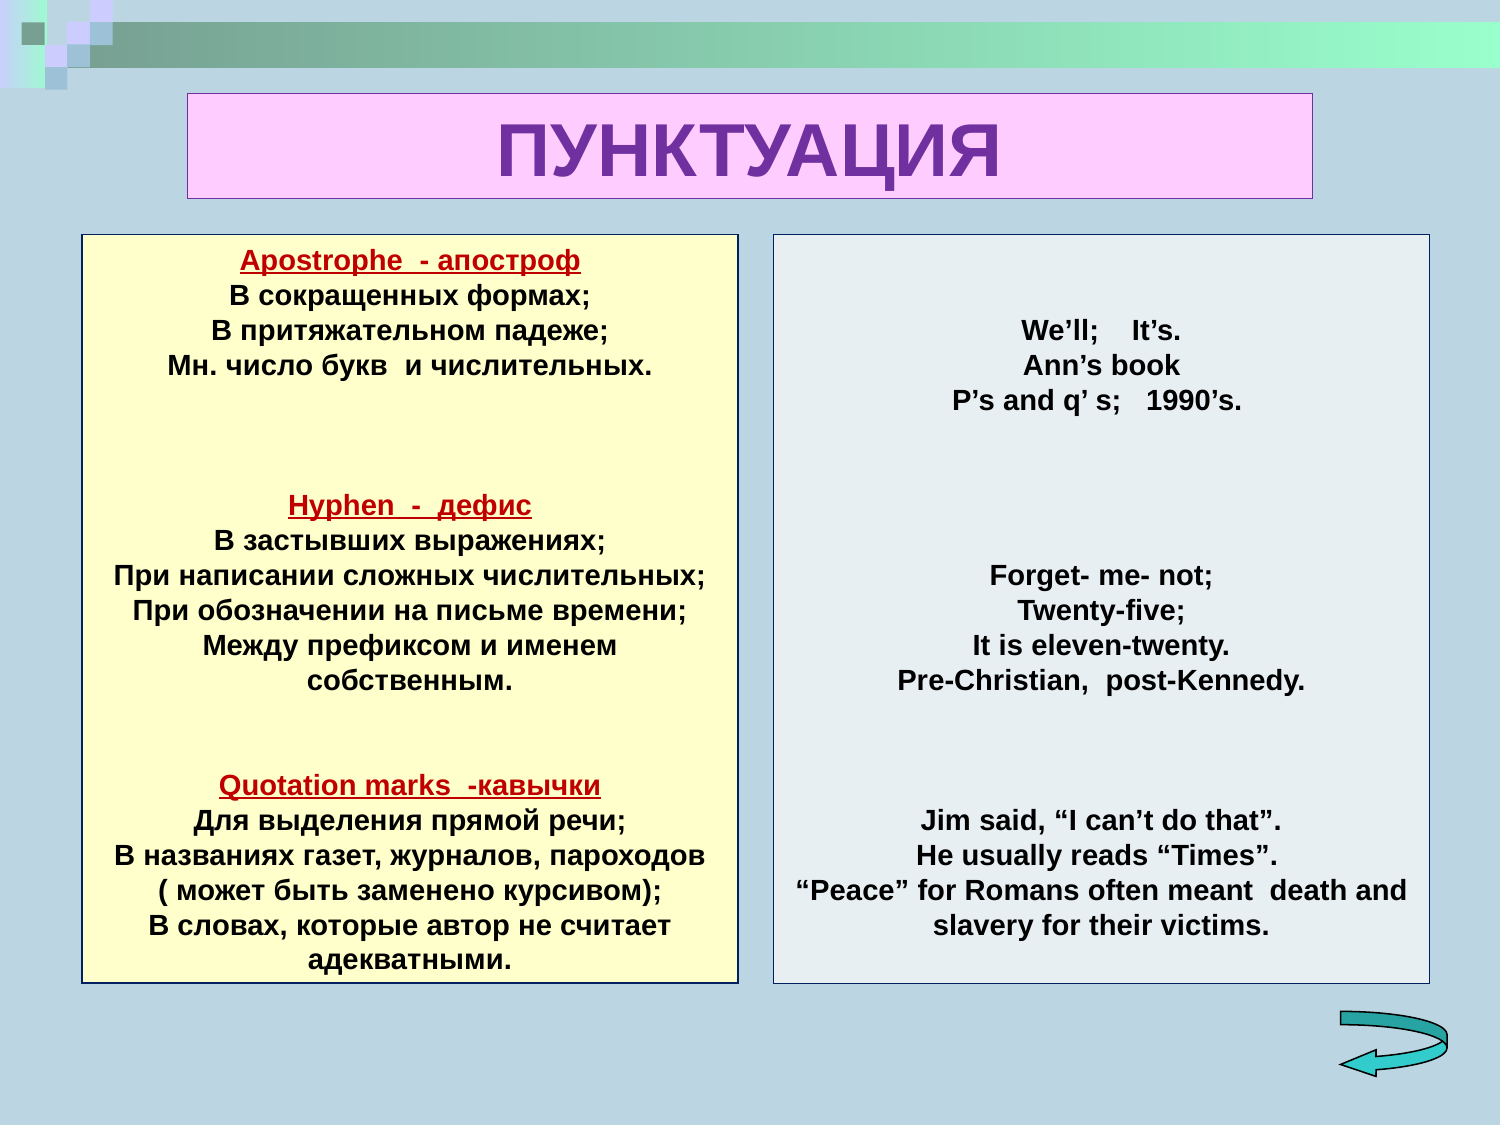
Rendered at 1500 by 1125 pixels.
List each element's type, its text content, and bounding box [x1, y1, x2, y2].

text_box [1340, 1011, 1448, 1077]
text_box We’ll; It’s. Ann’s book P’s and q’ s; 1990’s. Forget- me- not; Twenty-five; It is eleven-twenty. Pre-Christian, post-Kennedy. Jim said, “I can’t do that”. He usually reads “Times”. “Peace” for Romans often meant death and slavery for their victims. [773, 234, 1430, 984]
text_box Apostrophe - апостроф В сокращенных формах; В притяжательном падеже; Мн. число букв и числительных. Hyphen - дефис В застывших выражениях; При написании сложных числительных; При обозначении на письме времени; Между префиксом и именем собственным. Quotation marks -кавычки Для выделения прямой речи; В названиях газет, журналов, пароходов ( может быть заменено курсивом); В словах, которые автор не считает адекватными. [82, 234, 739, 984]
text_box ПУНКТУАЦИЯ [187, 93, 1313, 199]
